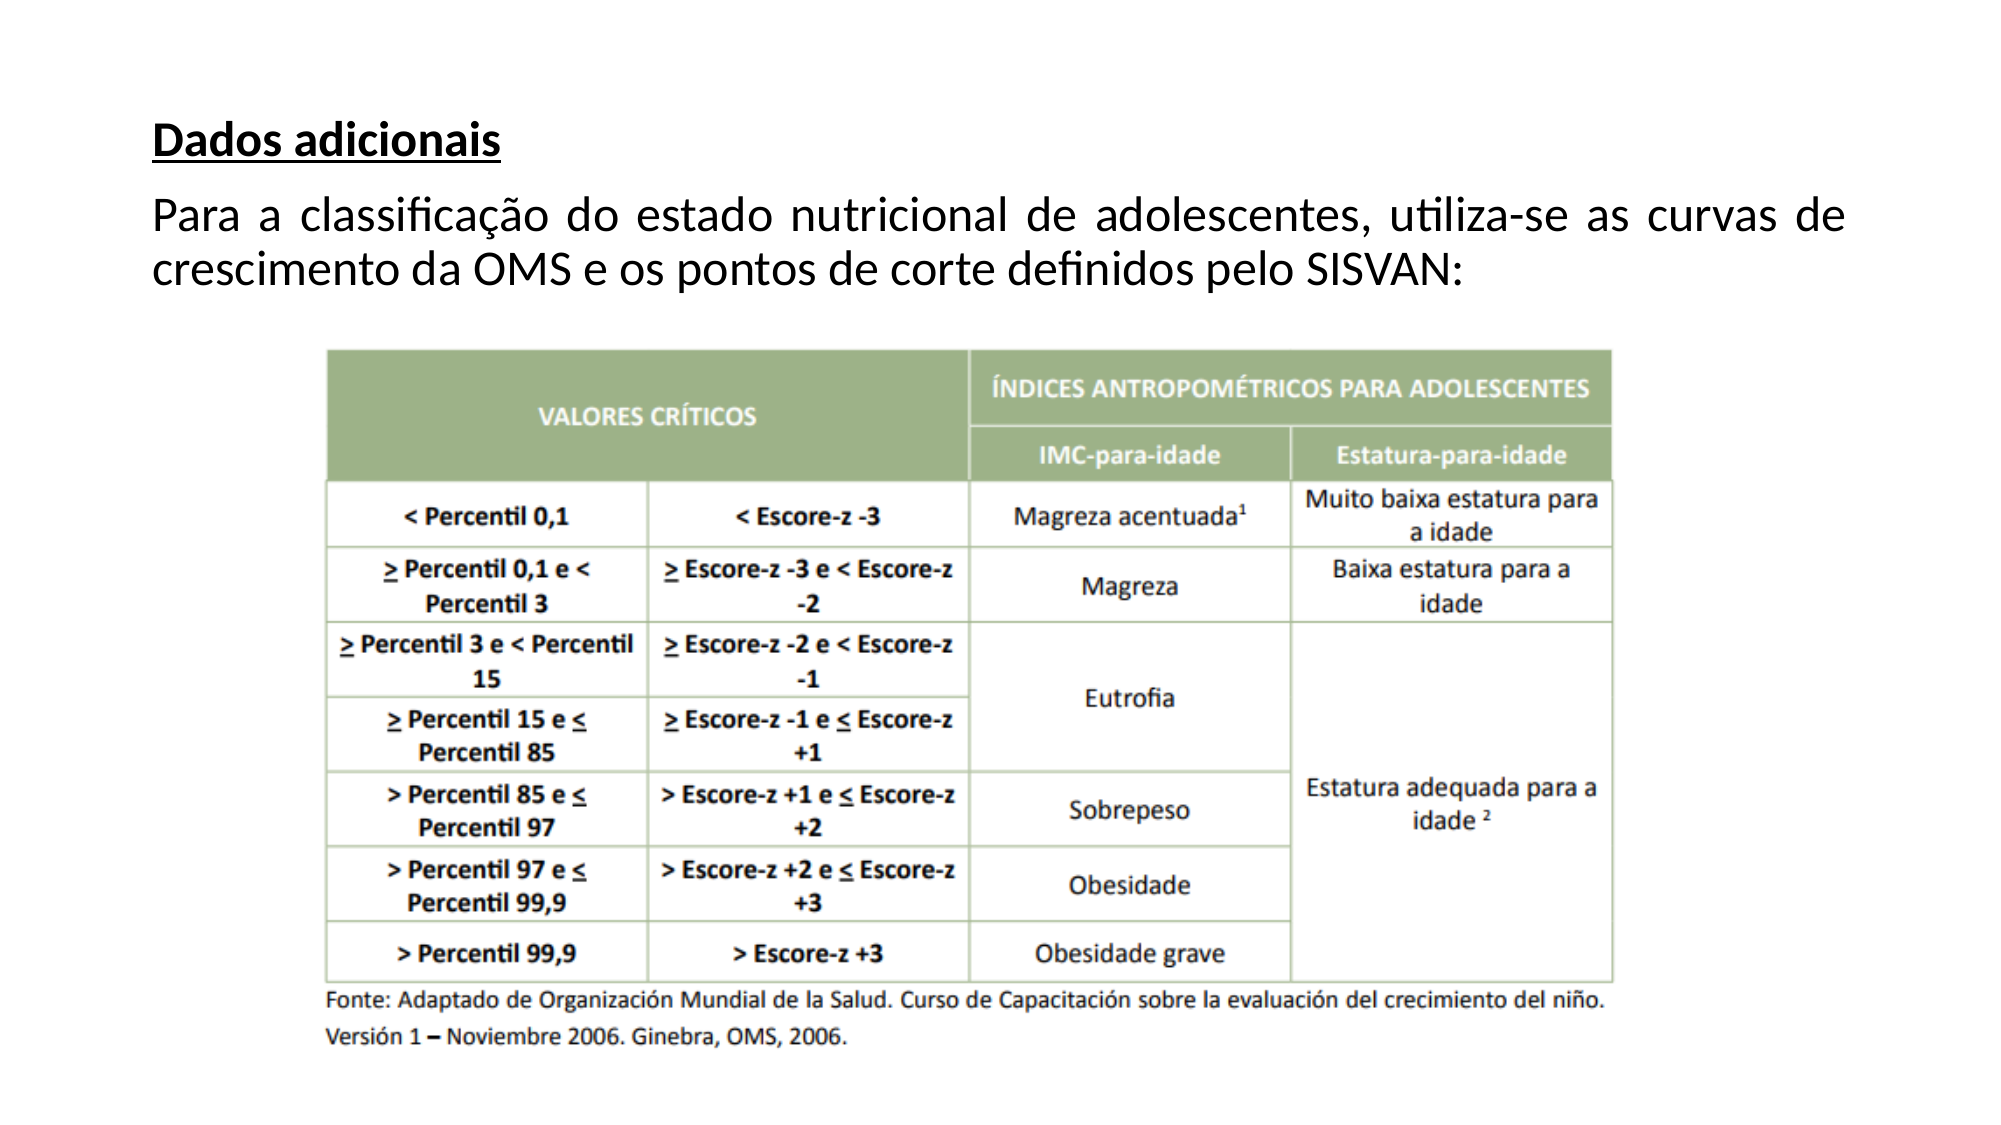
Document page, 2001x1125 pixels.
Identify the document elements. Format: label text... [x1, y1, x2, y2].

picture [312, 331, 1635, 1066]
list Dados adicionais Para a classificação do estado nutricional de adolescentes, utiliza-se as curvas de crescimento da OMS e os pontos de corte definidos pelo SISVAN: [137, 105, 1863, 1014]
